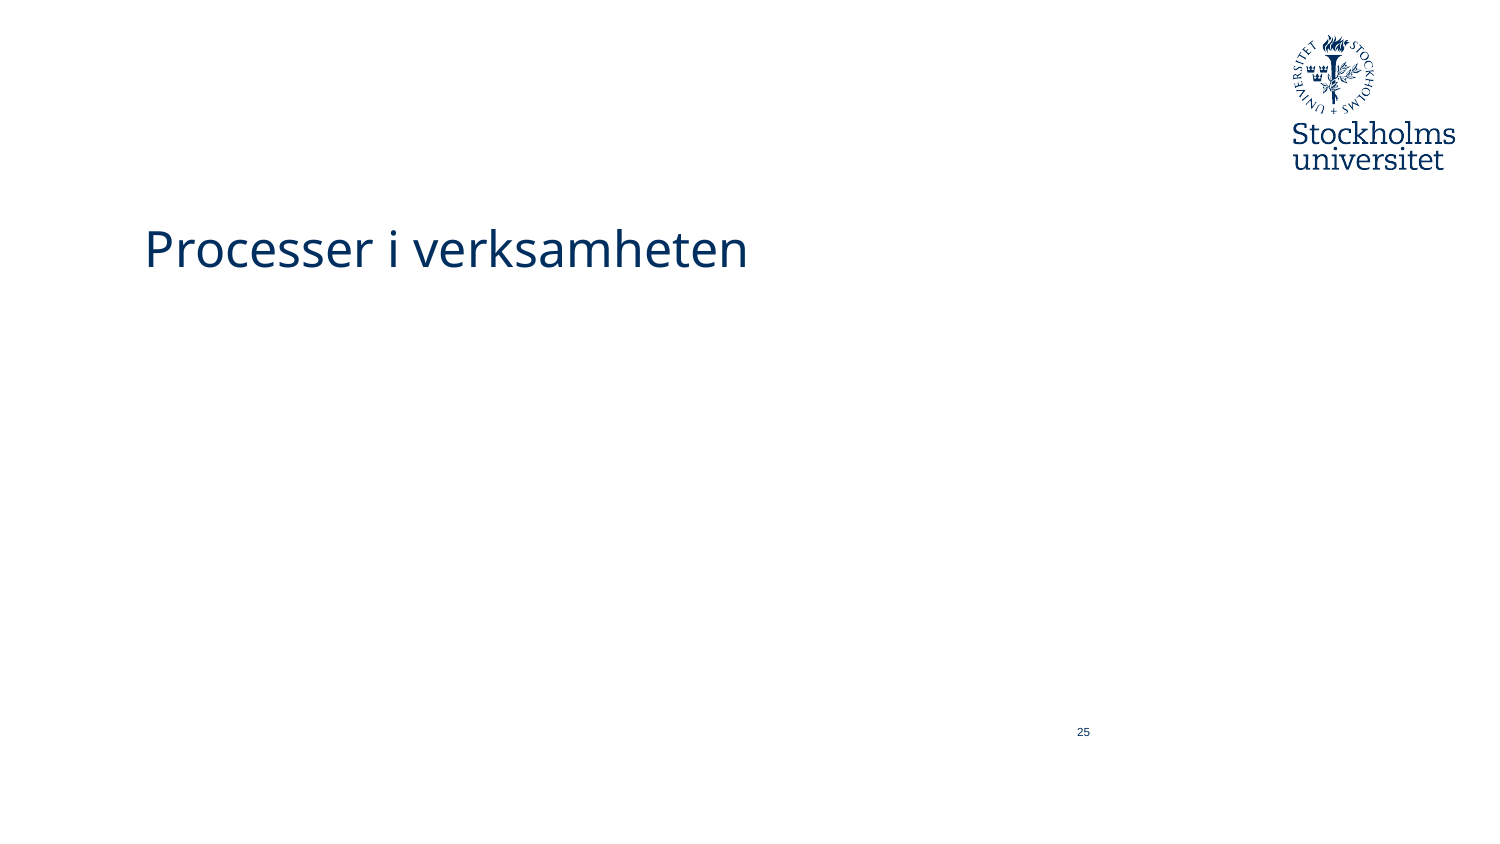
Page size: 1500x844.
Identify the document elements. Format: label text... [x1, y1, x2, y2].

list Processer i verksamheten [129, 209, 1254, 741]
picture [1293, 35, 1455, 170]
